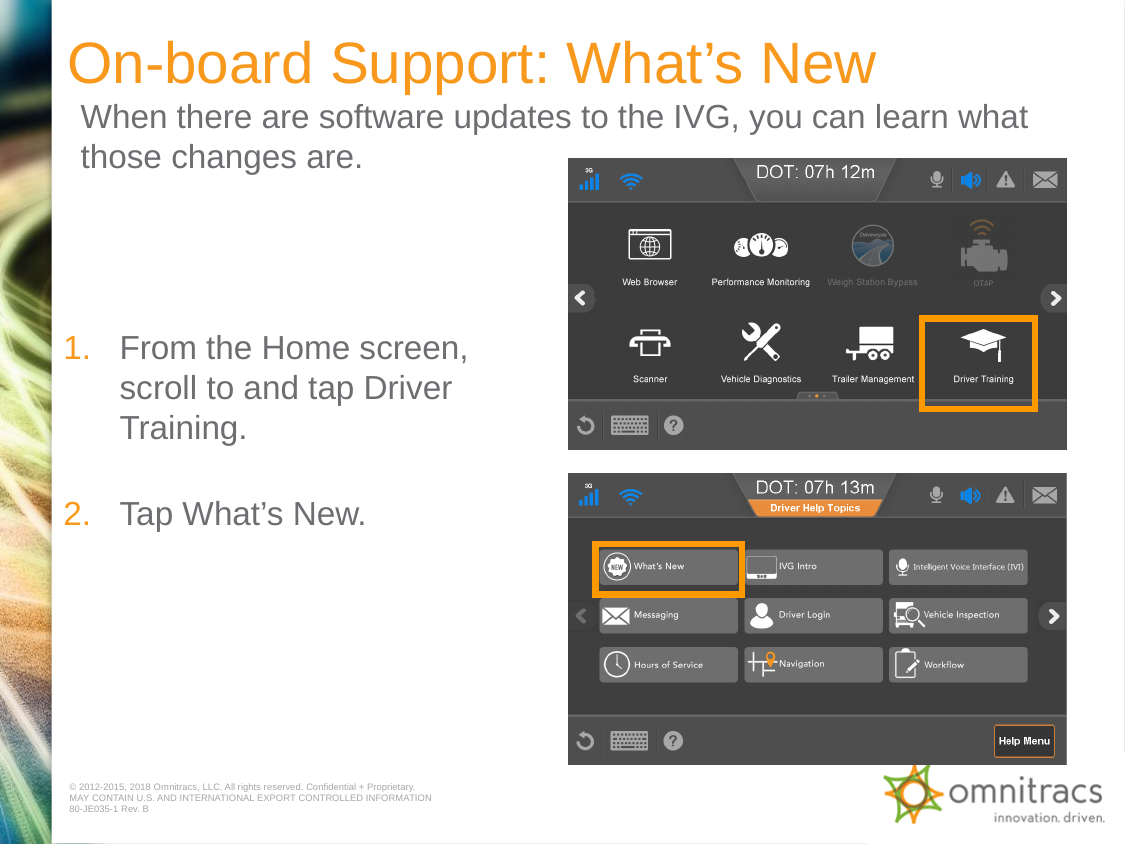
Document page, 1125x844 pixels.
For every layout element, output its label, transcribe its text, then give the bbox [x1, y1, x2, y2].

picture [0, 0, 51, 844]
picture [568, 473, 1125, 844]
picture [568, 157, 1067, 450]
text_box When there are software updates to the IVG, you can learn what those changes are. [65, 87, 1063, 177]
title On-board Support: What’s New [52, 0, 1125, 120]
list From the Home screen, scroll to and tap Driver Training. Tap What’s New. [48, 318, 559, 679]
